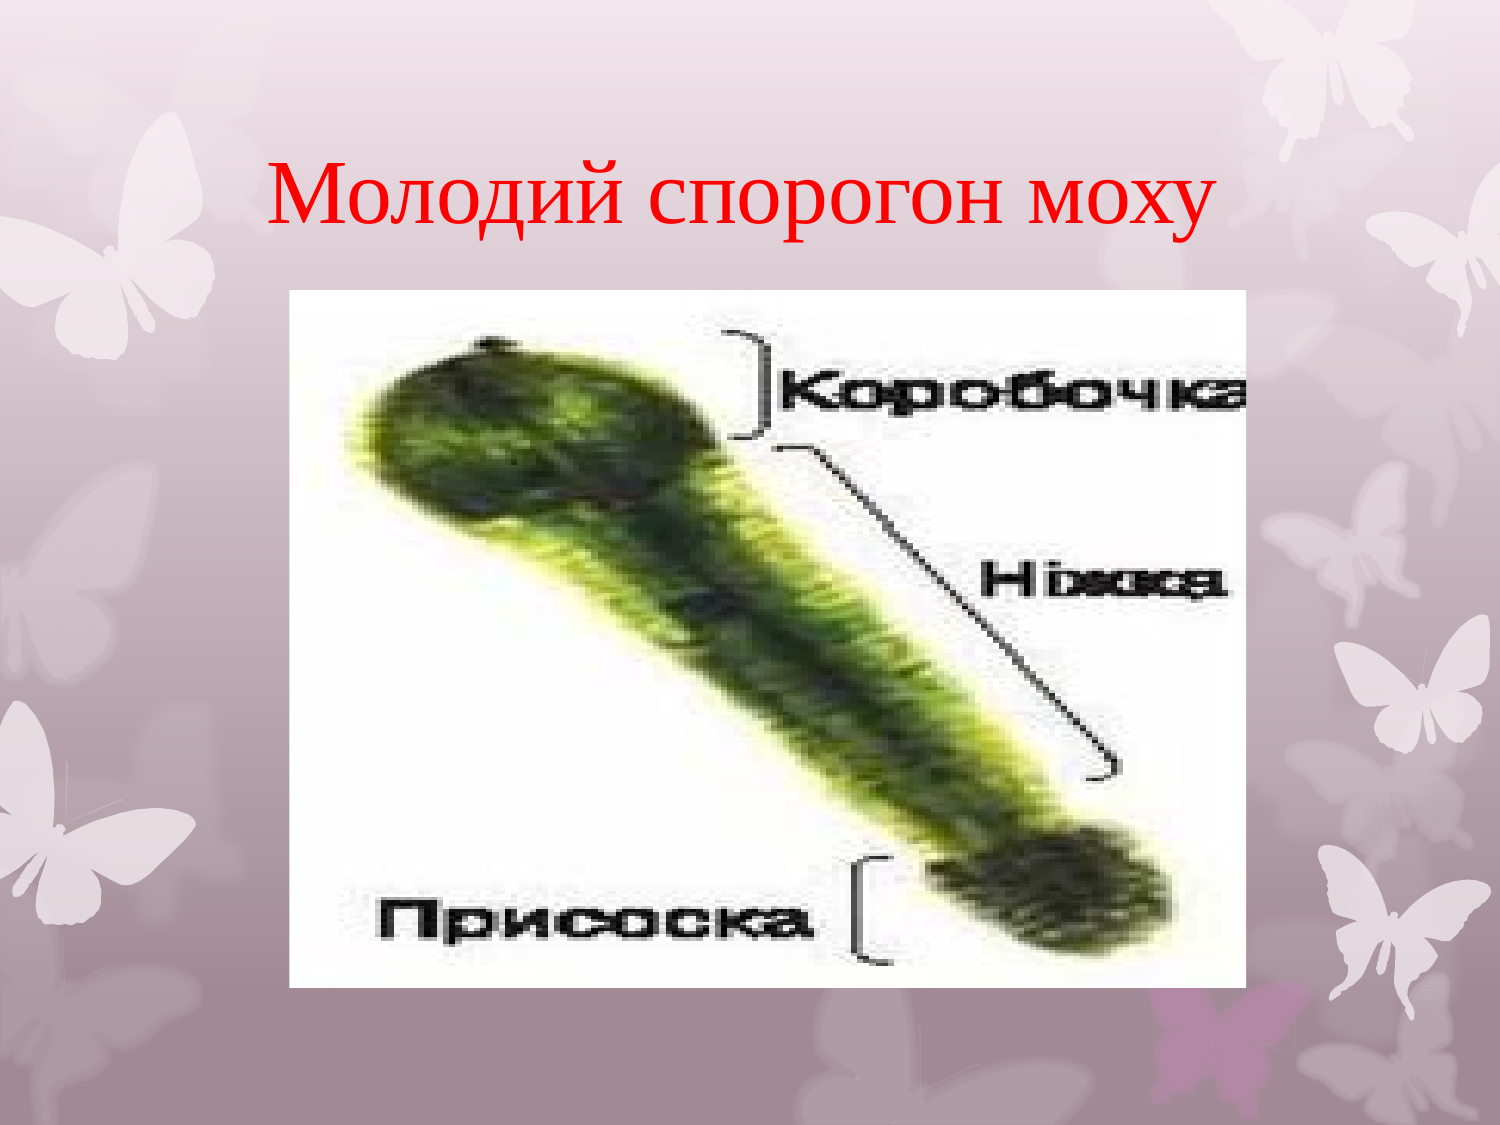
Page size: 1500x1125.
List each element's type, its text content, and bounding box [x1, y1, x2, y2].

picture [288, 290, 1247, 989]
title Молодий спорогон моху [165, 110, 1335, 263]
